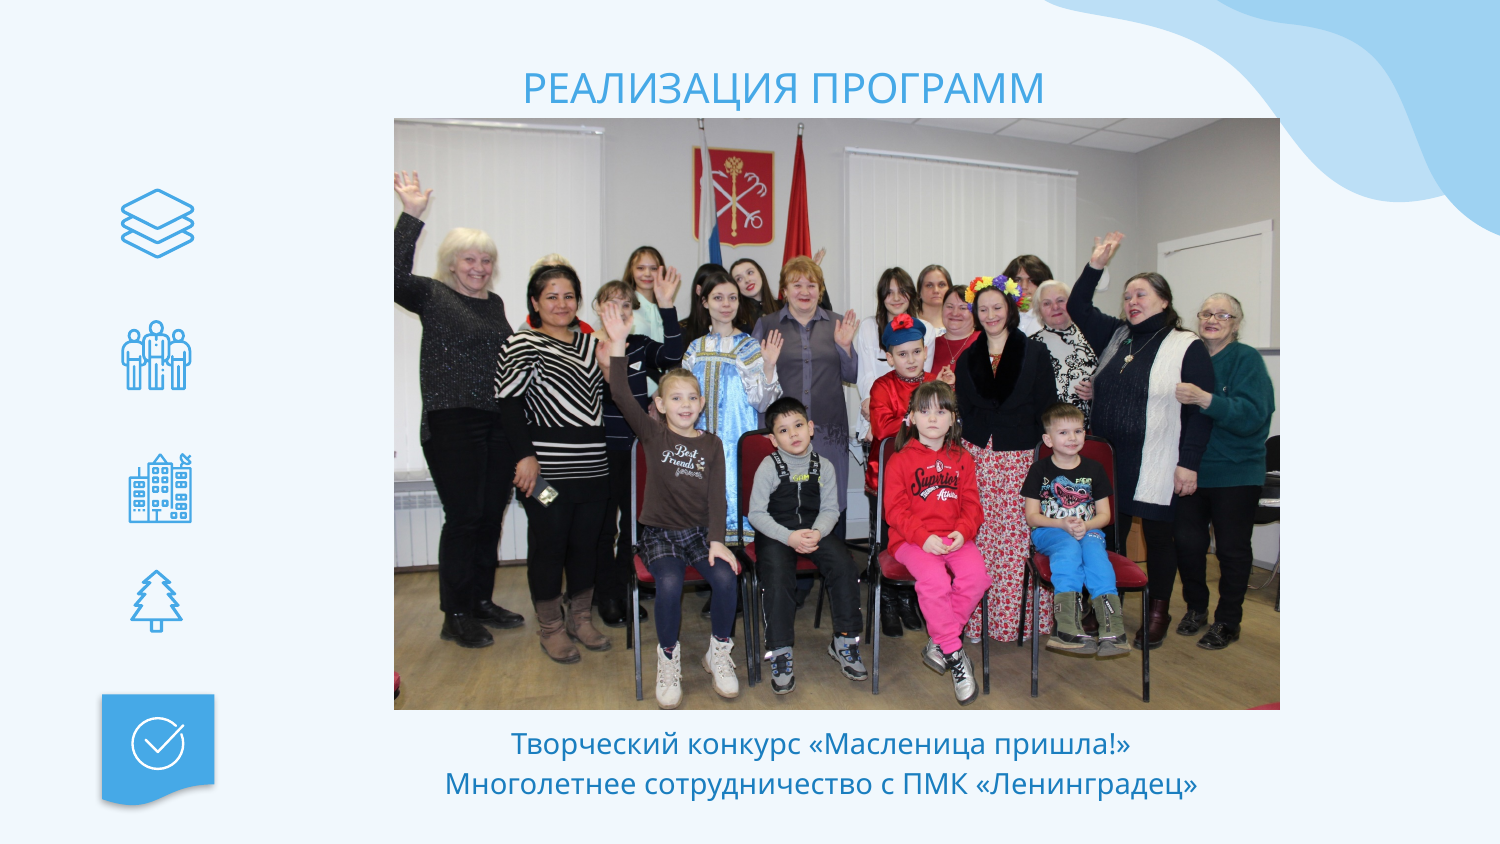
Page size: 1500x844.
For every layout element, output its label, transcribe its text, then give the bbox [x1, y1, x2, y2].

picture [393, 118, 1280, 710]
text_box [120, 188, 195, 259]
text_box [101, 694, 215, 807]
text_box Творческий конкурс «Масленица пришла!» Многолетнее сотрудничество с ПМК «Ленинградец» [219, 712, 1421, 807]
title РЕАЛИЗАЦИЯ ПРОГРАММ [152, 40, 1417, 135]
text_box [121, 320, 192, 391]
text_box [130, 569, 184, 633]
text_box [128, 453, 192, 524]
